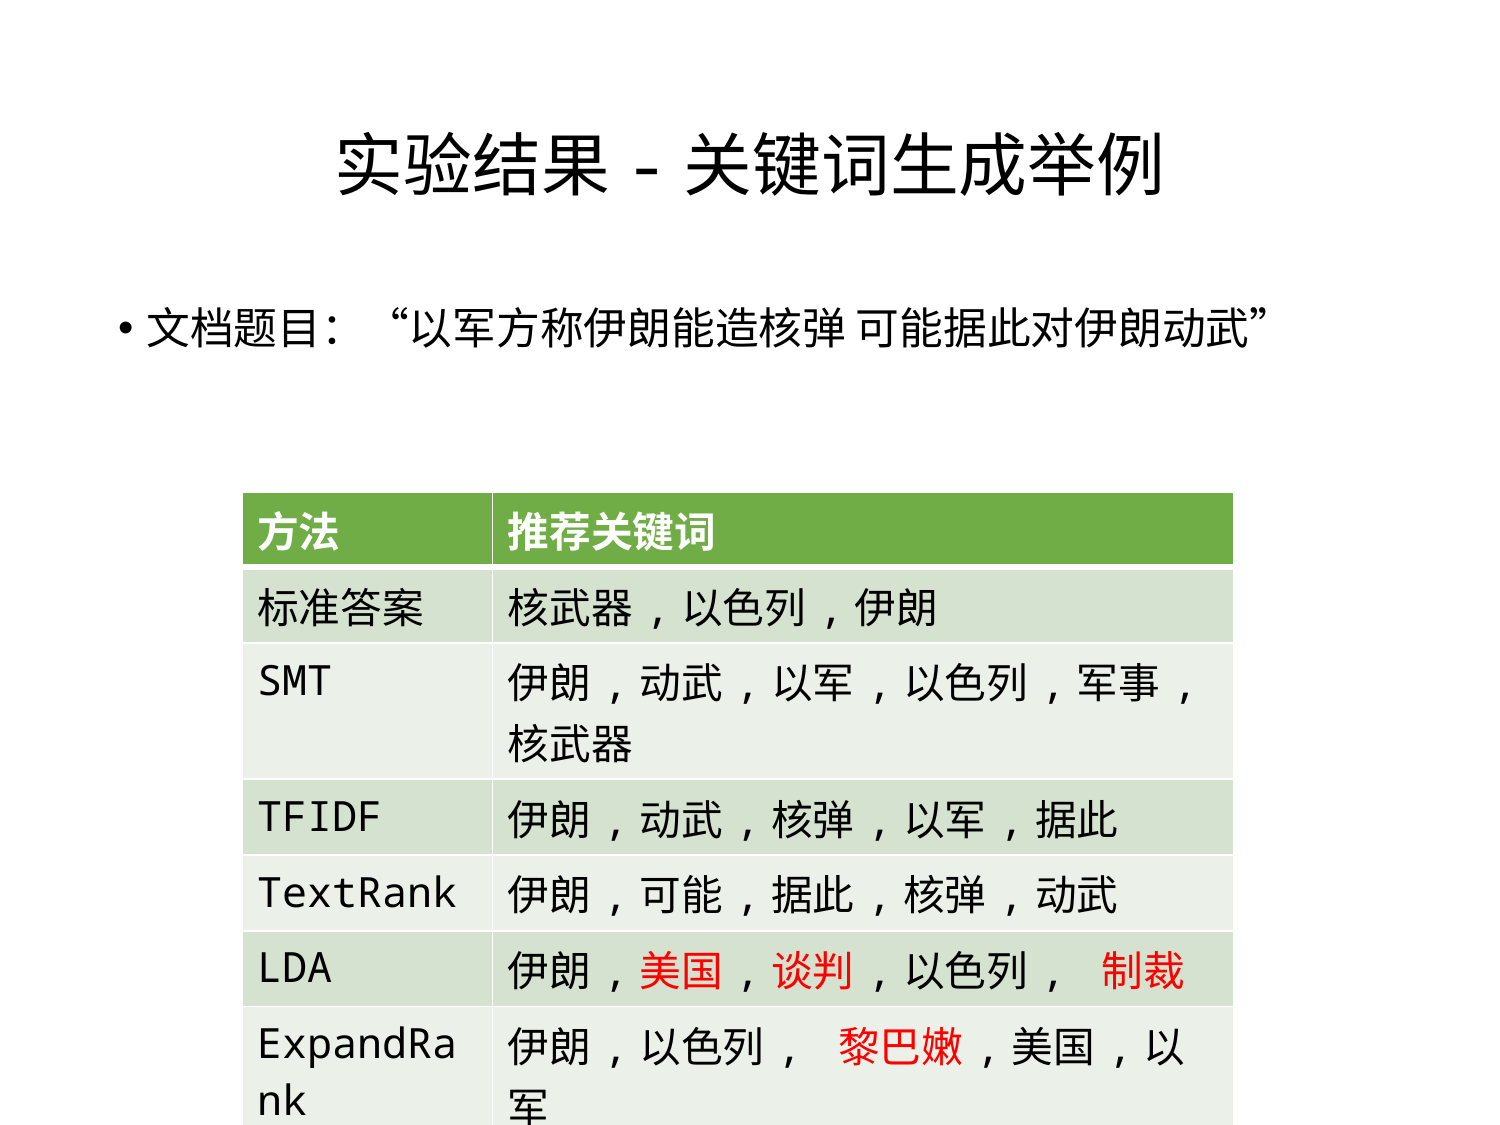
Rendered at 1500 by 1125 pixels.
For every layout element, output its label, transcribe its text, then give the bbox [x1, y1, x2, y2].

table_cell LDA [243, 932, 492, 1006]
table_cell 标准答案 [243, 570, 492, 642]
table_cell SMT [243, 644, 492, 778]
table_cell ExpandRank [243, 1007, 492, 1125]
table_cell TextRank [243, 856, 492, 930]
table_cell 伊朗,动武,以军,以色列,军事,核武器 [493, 644, 1233, 778]
list 文档题目：“以军方称伊朗能造核弹 可能据此对伊朗动武” [103, 299, 1397, 1014]
table_header 方法 [243, 493, 492, 564]
table_cell 伊朗,美国,谈判,以色列, 制裁 [493, 932, 1233, 1006]
table_cell 伊朗,可能,据此,核弹,动武 [493, 856, 1233, 930]
table_cell 核武器,以色列,伊朗 [493, 570, 1233, 642]
table_cell 伊朗,动武,核弹,以军,据此 [493, 780, 1233, 854]
table_header 推荐关键词 [493, 493, 1233, 564]
table_cell TFIDF [243, 780, 492, 854]
table_cell 伊朗,以色列, 黎巴嫩,美国,以军 [493, 1007, 1233, 1125]
title 实验结果-关键词生成举例 [103, 59, 1397, 278]
